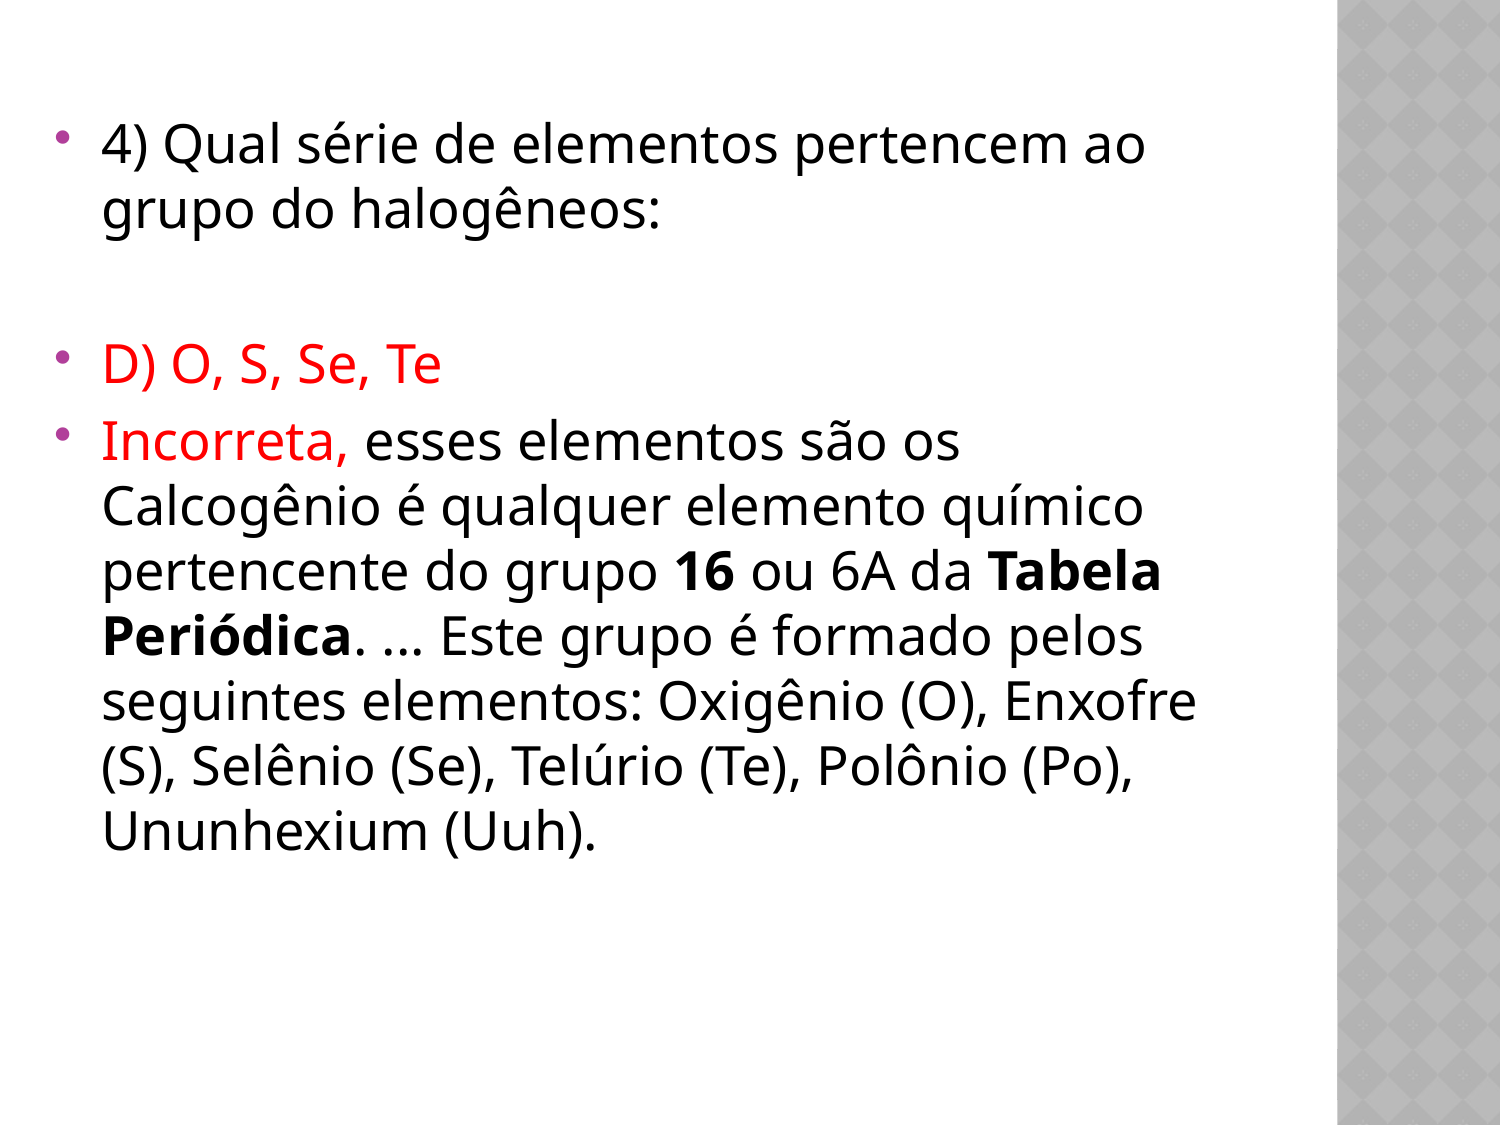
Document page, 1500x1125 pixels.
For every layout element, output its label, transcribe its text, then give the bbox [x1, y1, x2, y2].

list 4) Qual série de elementos pertencem ao grupo do halogêneos: D) O, S, Se, Te Incorreta, esses elementos são os Calcogênio é qualquer elemento químico pertencente do grupo 16 ou 6A da Tabela Periódica. ... Este grupo é formado pelos seguintes elementos: Oxigênio (O), Enxofre (S), Selênio (Se), Telúrio (Te), Polônio (Po), Ununhexium (Uuh). [41, 101, 1263, 1059]
